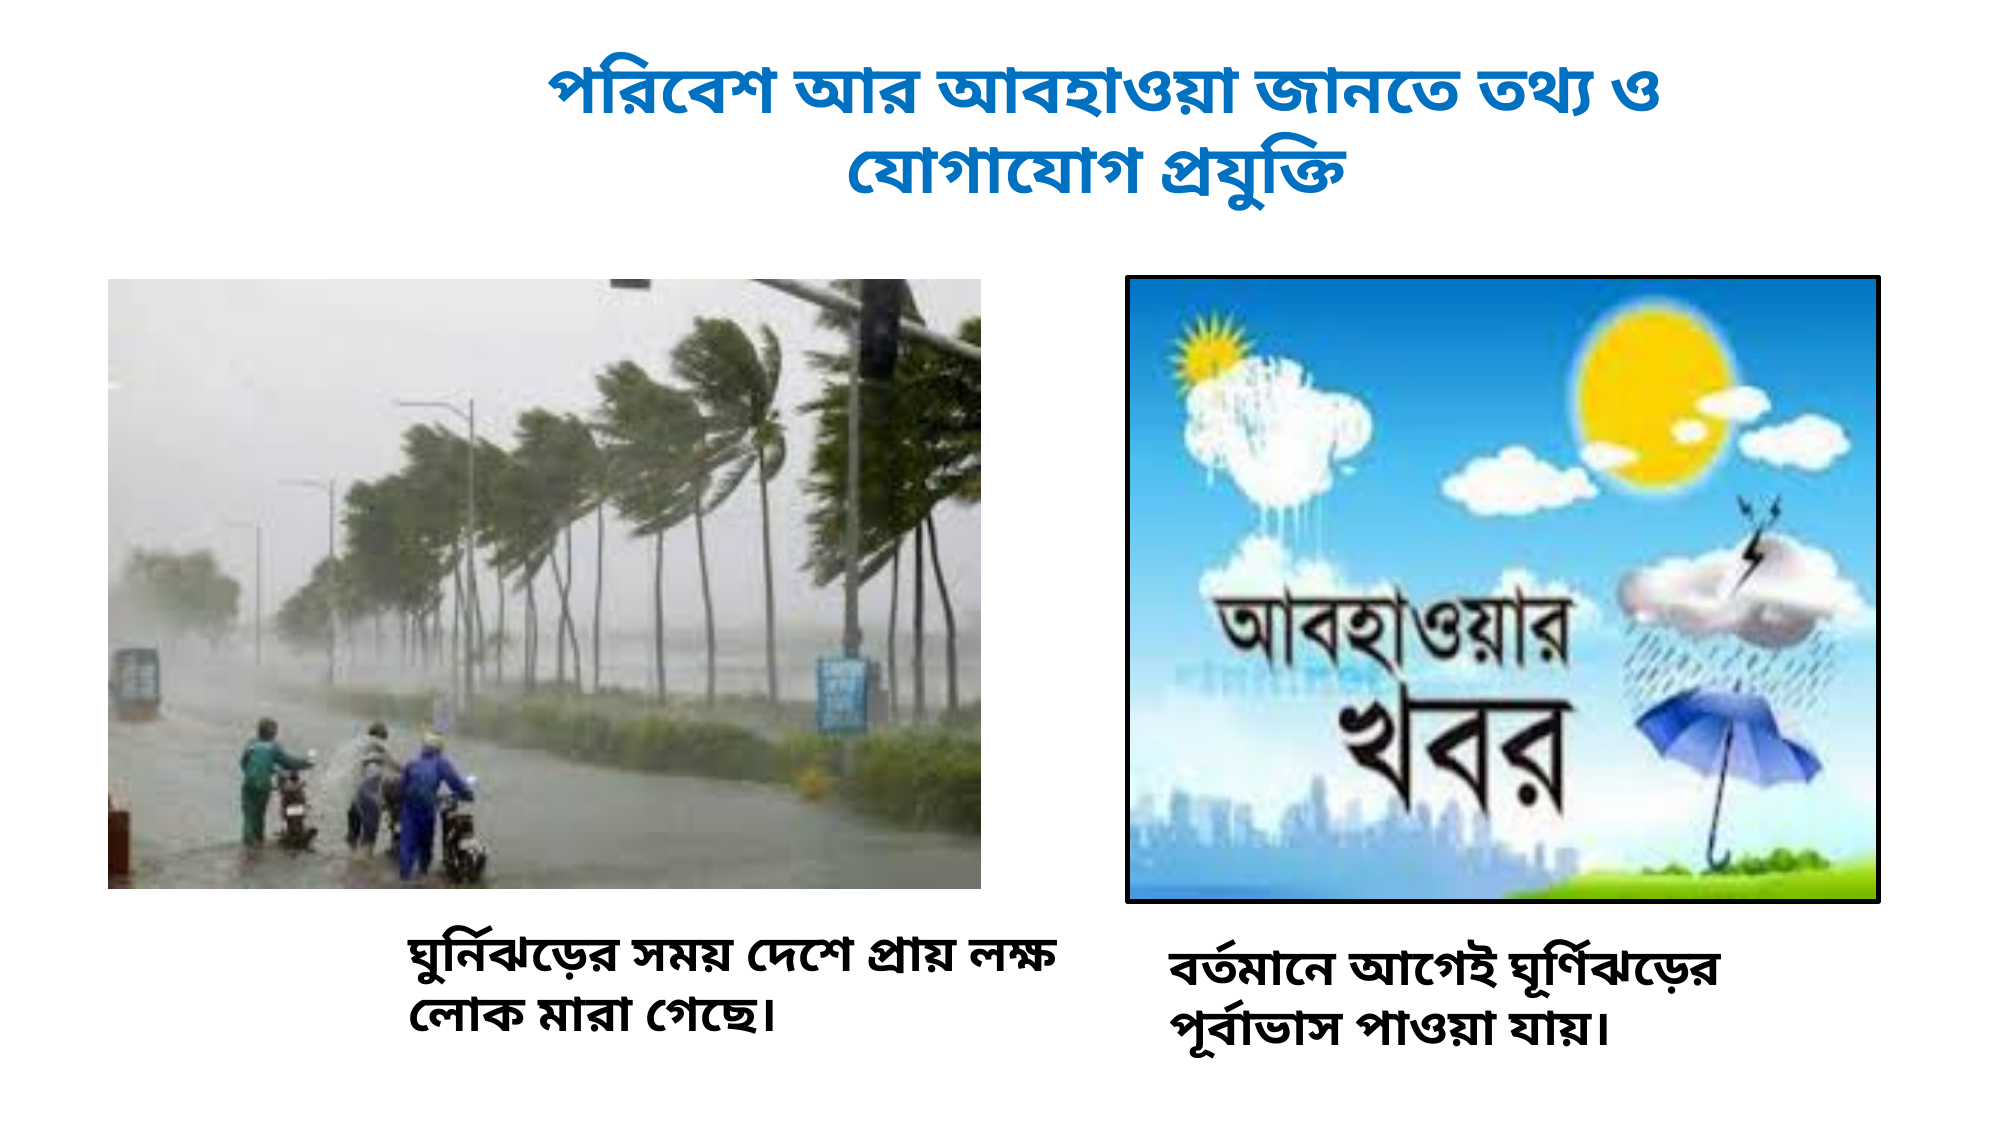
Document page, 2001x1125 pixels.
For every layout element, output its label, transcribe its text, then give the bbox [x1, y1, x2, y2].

text_box বর্তমানে আগেই ঘূর্ণিঝড়ের পূর্বাভাস পাওয়া যায়। [1154, 928, 1743, 1064]
text_box ঘুর্নিঝড়ের সময় দেশে প্রায় লক্ষ লোক মারা গেছে। [393, 913, 1128, 1049]
text_box পরিবেশ আর আবহাওয়া জানতে তথ্য ও যোগাযোগ প্রযুক্তি [490, 39, 1720, 214]
picture [108, 279, 981, 889]
picture [1129, 279, 1877, 900]
